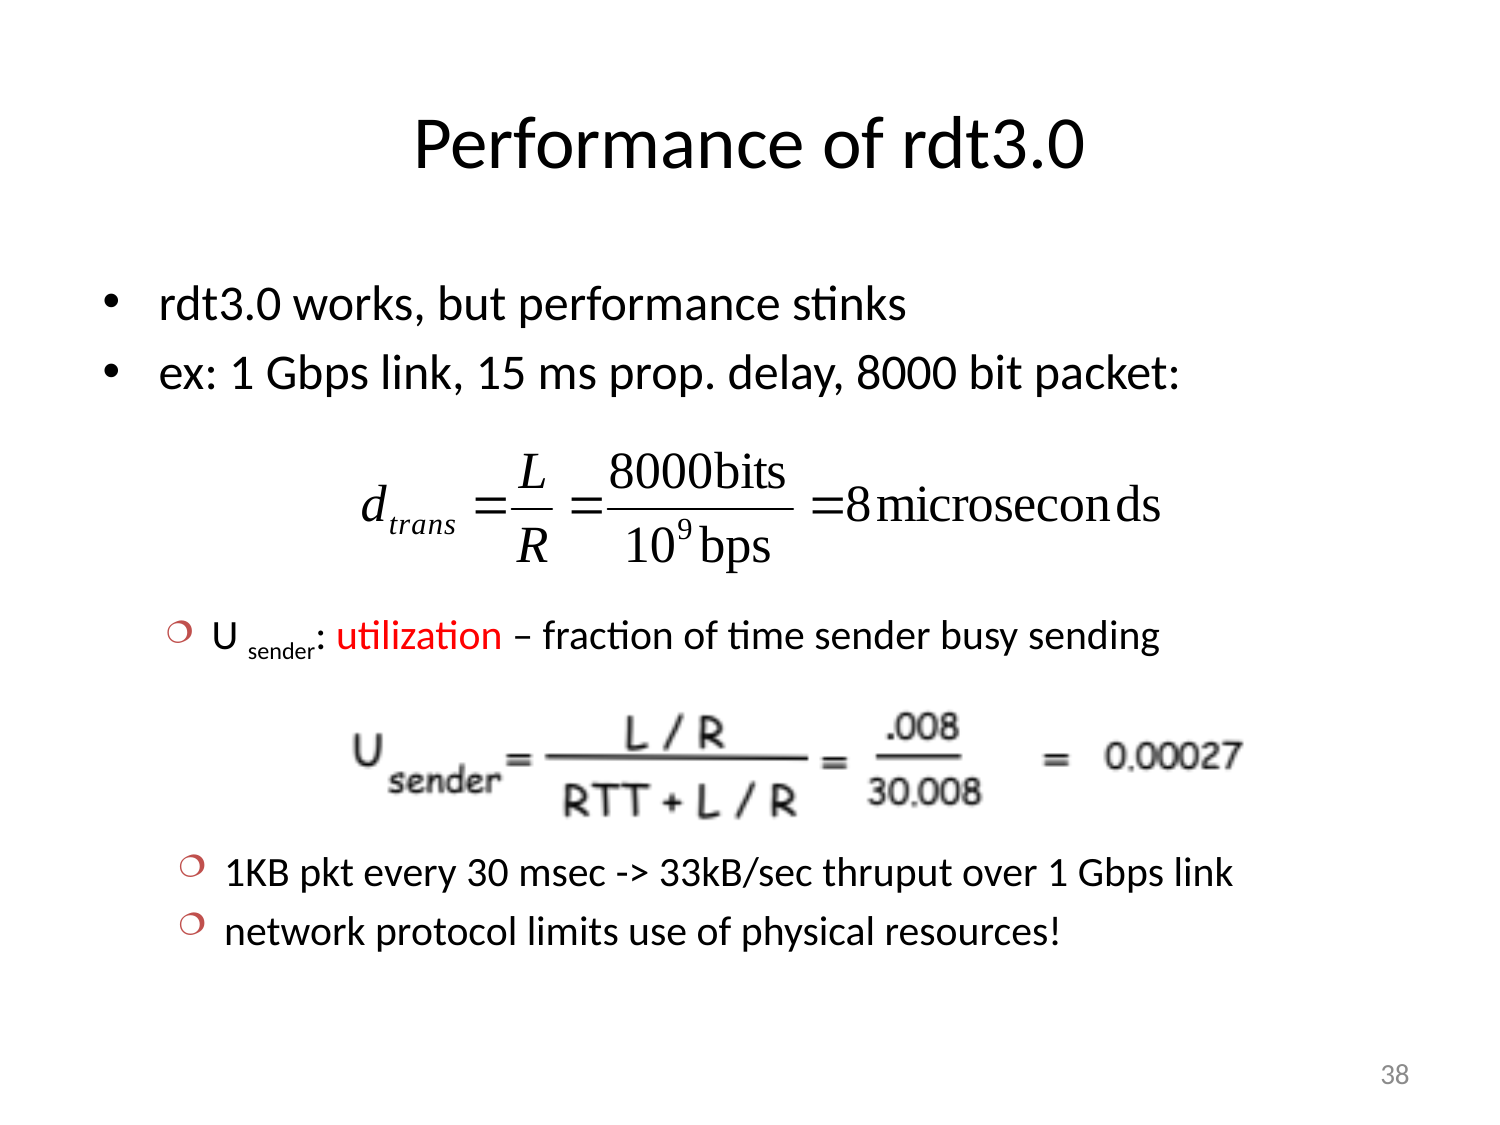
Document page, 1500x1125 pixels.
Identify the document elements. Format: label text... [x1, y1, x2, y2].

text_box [352, 438, 1172, 583]
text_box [324, 687, 1309, 841]
text_box U sender: utilization – fraction of time sender busy sending [75, 600, 1449, 679]
slide_number 38 [1074, 1042, 1425, 1103]
text_box 1KB pkt every 30 msec -> 33kB/sec thruput over 1 Gbps link network protocol limits use of physical resources! [87, 837, 1461, 916]
list rdt3.0 works, but performance stinks ex: 1 Gbps link, 15 ms prop. delay, 8000 bit packet: [87, 262, 1461, 425]
title Performance of rdt3.0 [75, 45, 1425, 233]
